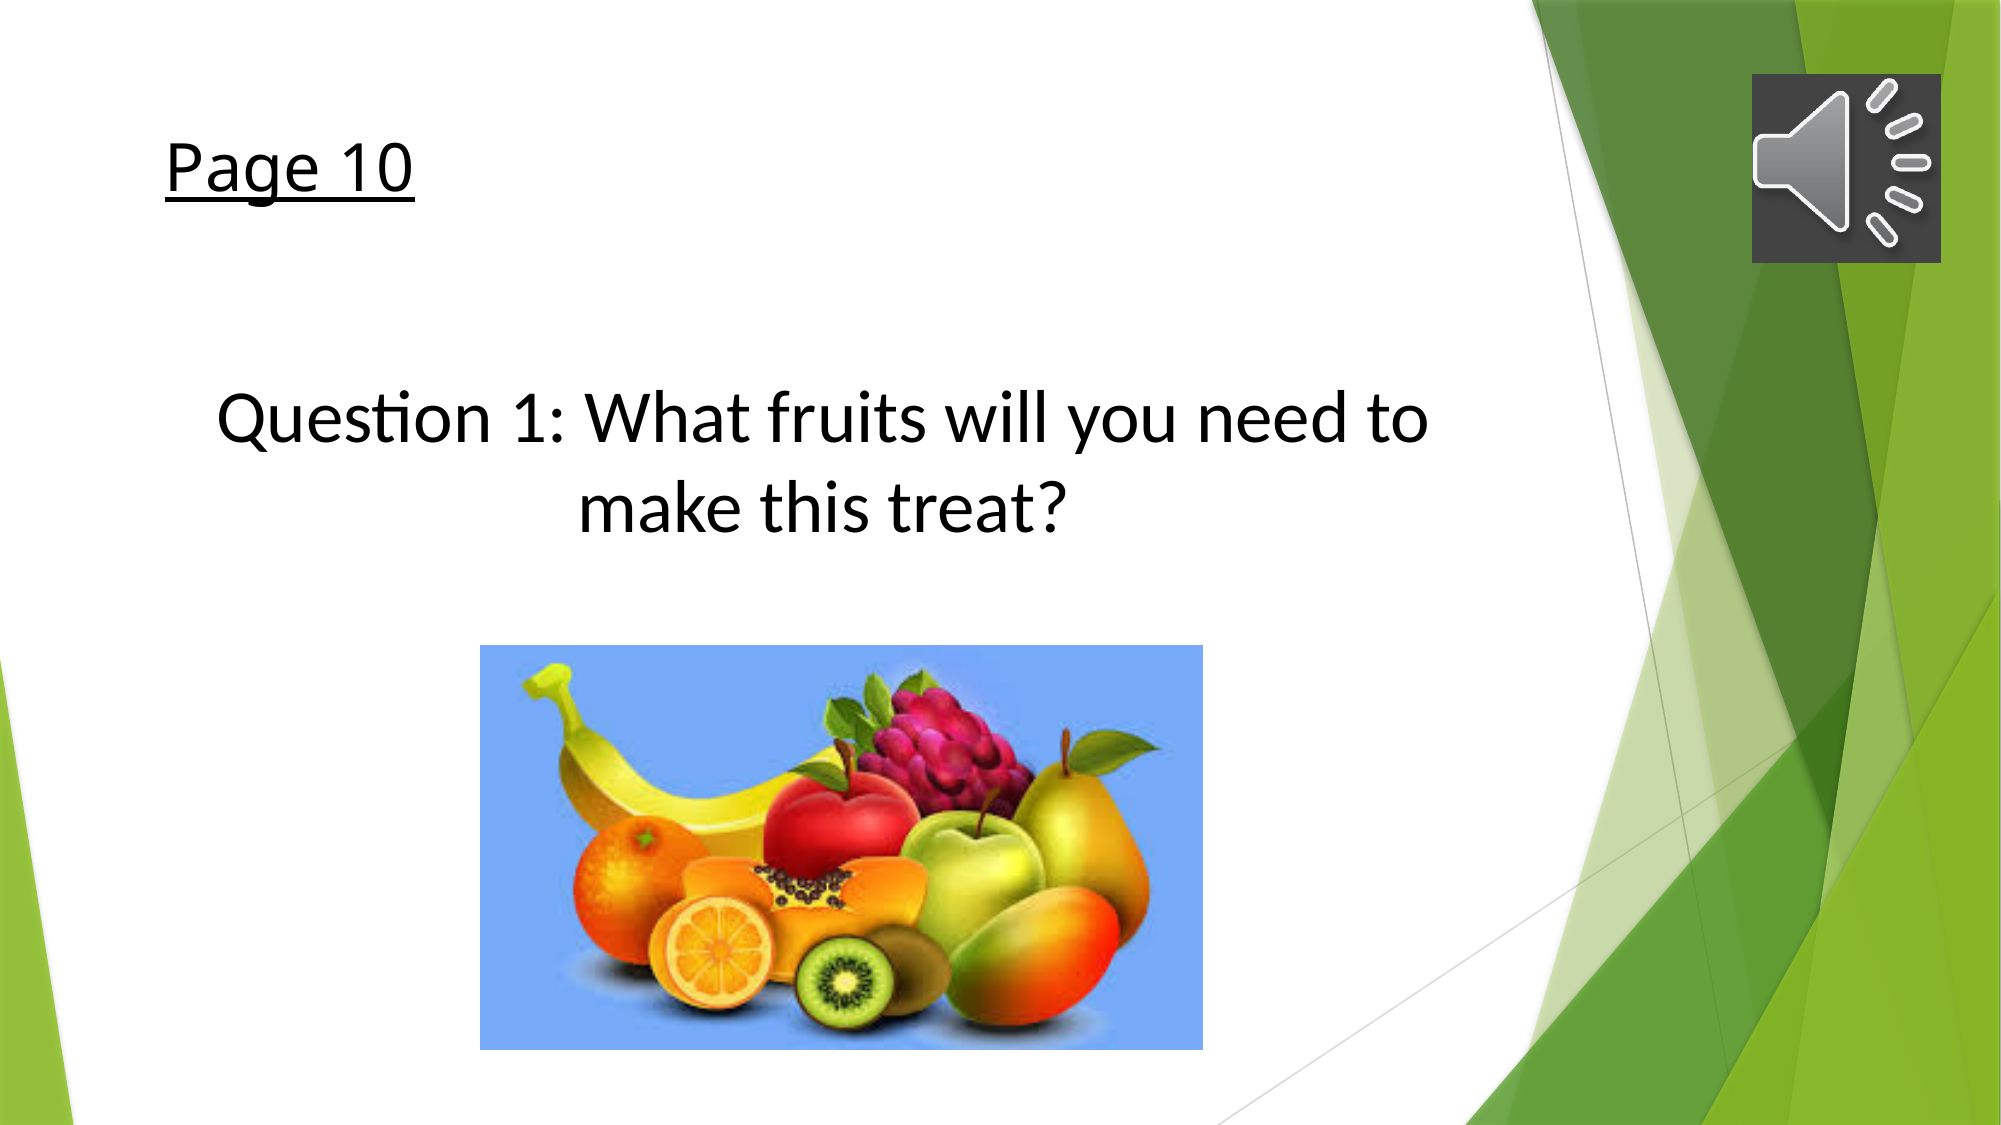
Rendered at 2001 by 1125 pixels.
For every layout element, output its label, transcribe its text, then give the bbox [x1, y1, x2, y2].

picture [1750, 72, 1943, 265]
text_box Page 10 [150, 117, 1301, 213]
text_box Question 1: What fruits will you need to make this treat? [186, 359, 1462, 555]
picture [480, 644, 1203, 1050]
